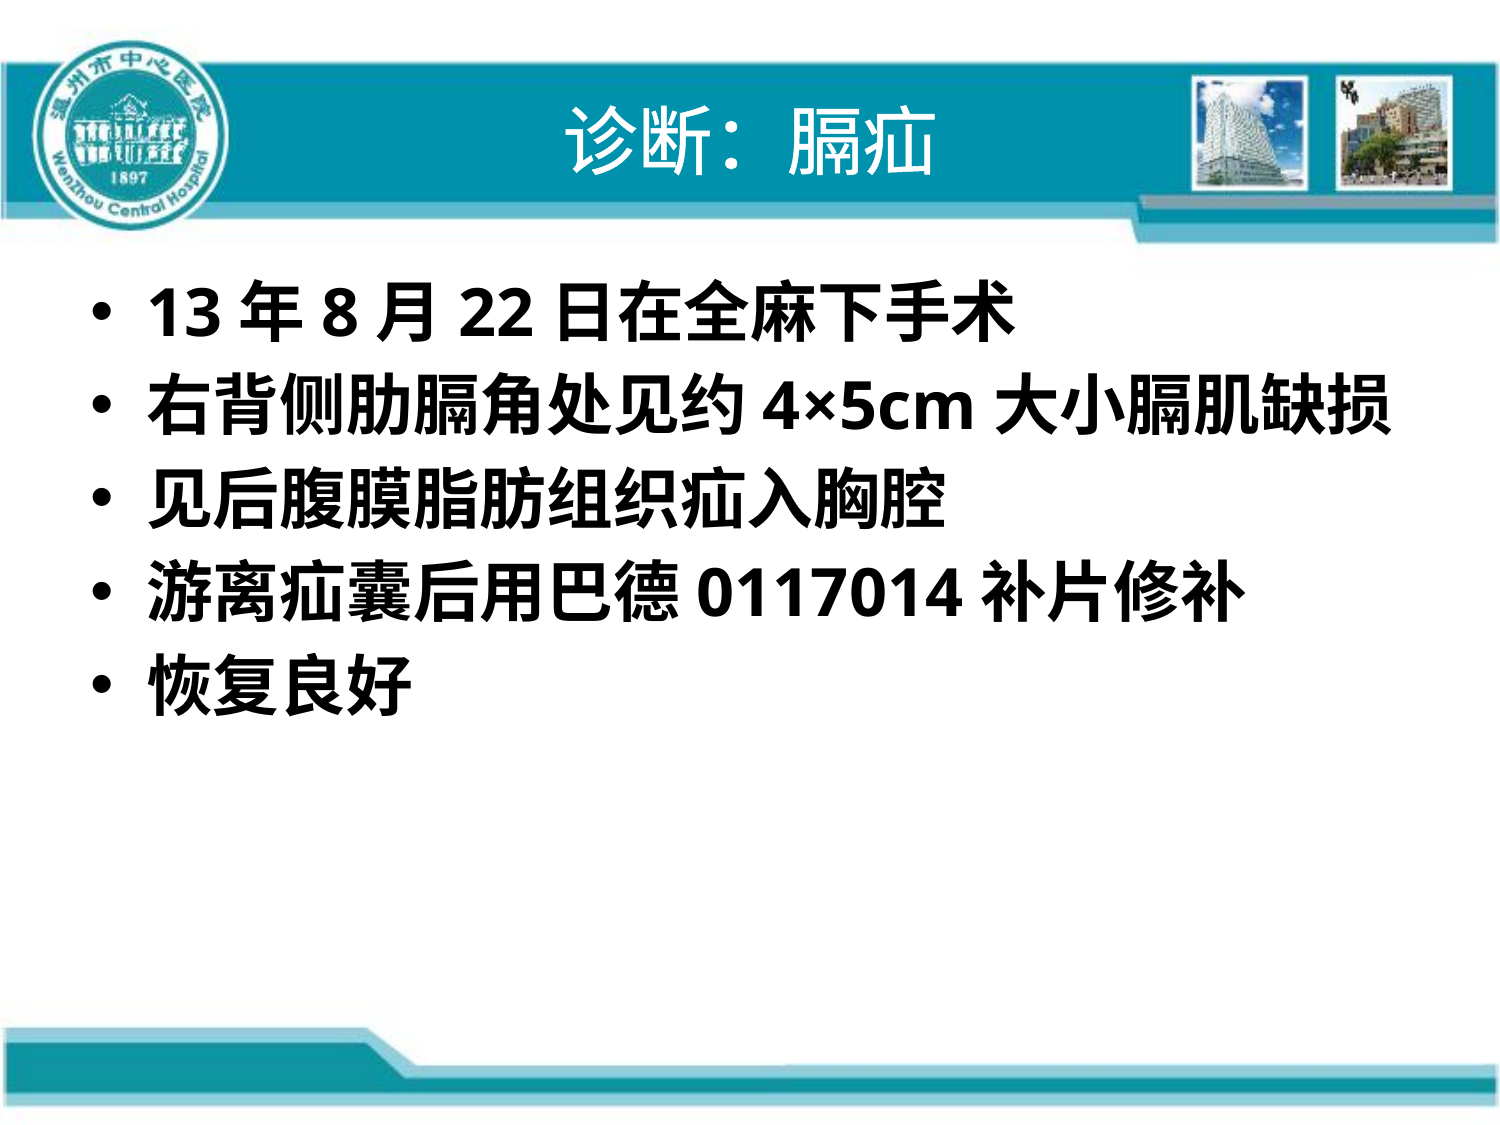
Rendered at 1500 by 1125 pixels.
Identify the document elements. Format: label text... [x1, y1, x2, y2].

title 诊断：膈疝 [75, 45, 1425, 233]
picture [0, 0, 1500, 1125]
list 13年8月22日在全麻下手术 右背侧肋膈角处见约4×5cm大小膈肌缺损 见后腹膜脂肪组织疝入胸腔 游离疝囊后用巴德0117014补片修补 恢复良好 [75, 262, 1425, 1005]
